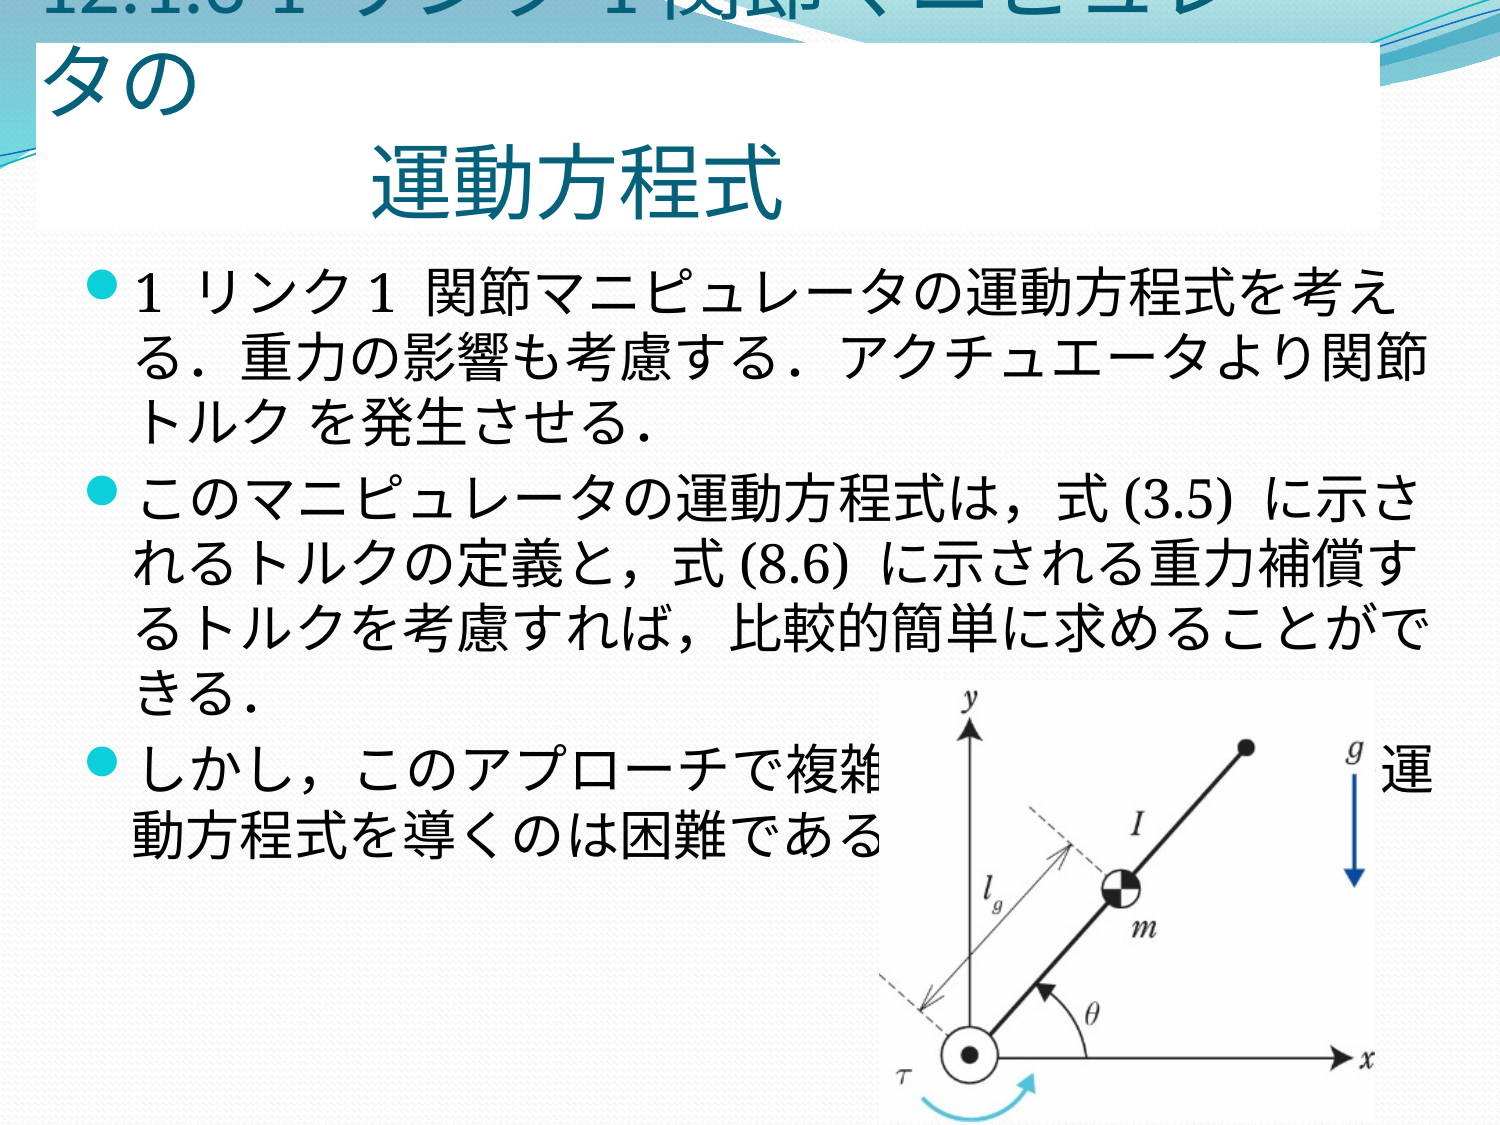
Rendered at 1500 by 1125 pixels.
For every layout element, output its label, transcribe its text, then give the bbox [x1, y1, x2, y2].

title 12.1.3 1リンク1関節マニピュレータの 運動方程式 [36, 42, 1380, 231]
picture [879, 680, 1375, 1122]
list 1 リンク1 関節マニピュレータの運動方程式を考える．重力の影響も考慮する．アクチュエータより関節トルク を発生させる． このマニピュレータの運動方程式は，式(3.5) に示されるトルクの定義と，式(8.6) に示される重力補償するトルクを考慮すれば，比較的簡単に求めることができる． しかし，このアプローチで複雑なマニピュレータの運動方程式を導くのは困難である． [68, 251, 1459, 972]
